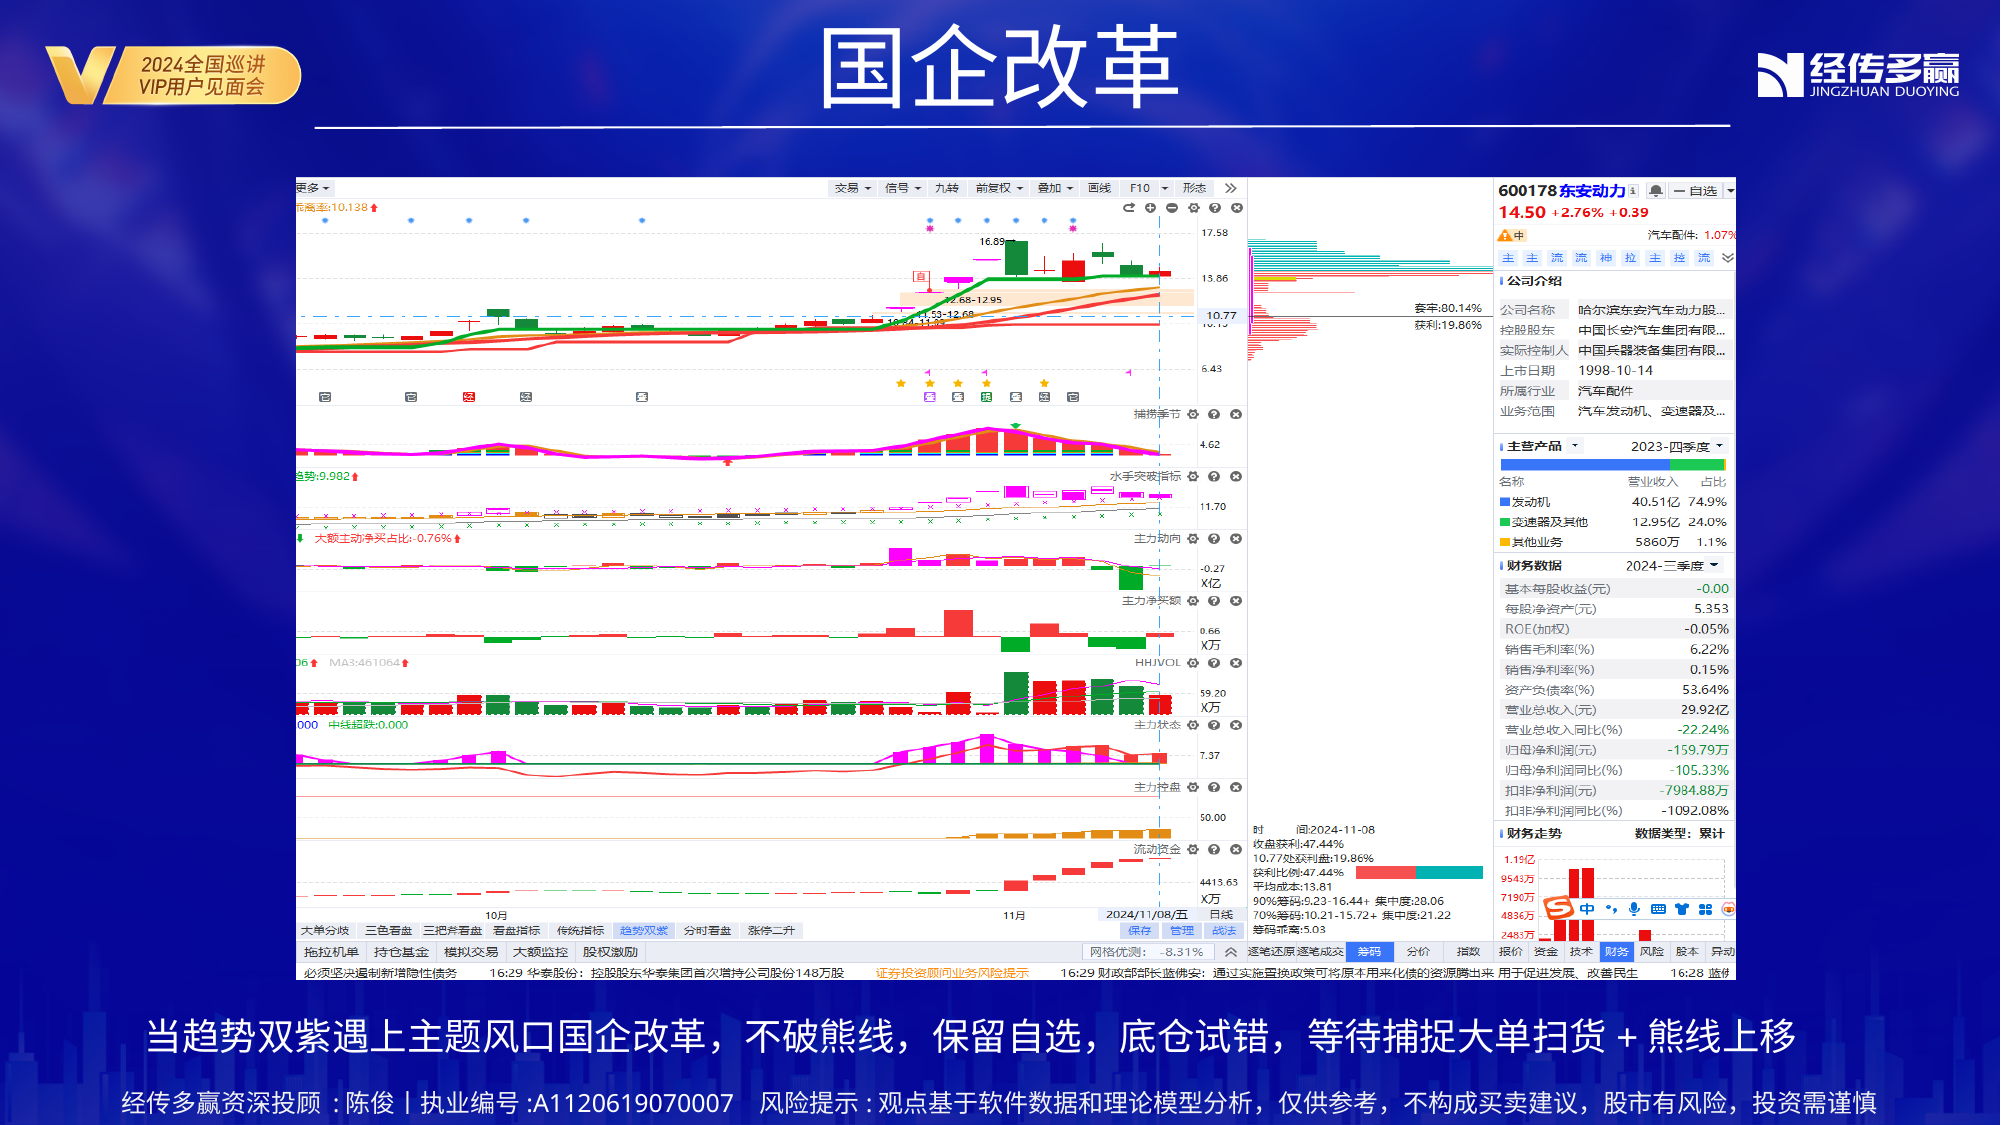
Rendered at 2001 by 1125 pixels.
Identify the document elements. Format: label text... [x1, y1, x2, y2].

text_box 当趋势双紫遇上主题风口国企改革，不破熊线，保留自选，底仓试错，等待捕捉大单扫货+熊线上移 [130, 1005, 1898, 1066]
text_box 国企改革 [536, 2, 1464, 128]
picture [0, 0, 2000, 1125]
text_box 经传多赢资深投顾 :陈俊丨执业编号:A1120619070007 风险提示:观点基于软件数据和理论模型分析，仅供参考，不构成买卖建议，股市有风险，投资需谨慎 [102, 1079, 1898, 1125]
